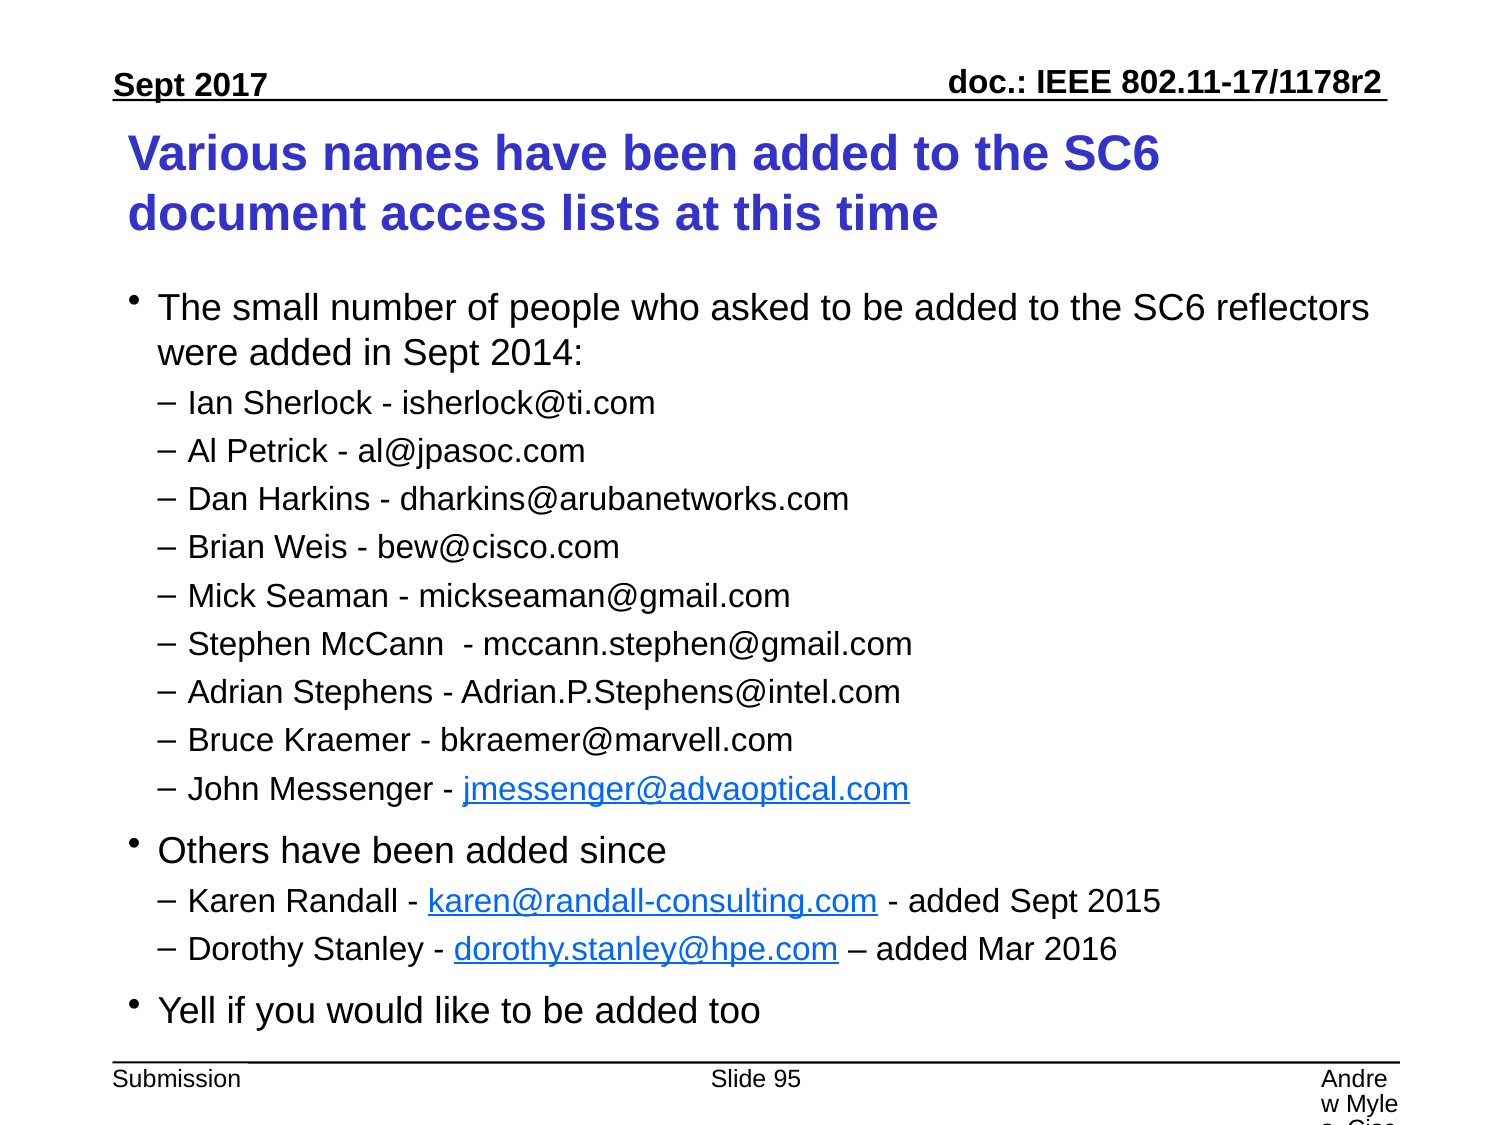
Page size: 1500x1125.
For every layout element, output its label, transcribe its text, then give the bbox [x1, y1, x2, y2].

title Various names have been added to the SC6 document access lists at this time [112, 112, 1388, 275]
slide_number Slide 95 [709, 1061, 803, 1093]
footer Andrew Myles, Cisco [1320, 1061, 1402, 1093]
list The small number of people who asked to be added to the SC6 reflectors were added in Sept 2014: Ian Sherlock - isherlock@ti.com Al Petrick - al@jpasoc.com Dan Harkins - dharkins@arubanetworks.com Brian Weis - bew@cisco.com Mick Seaman - mickseaman@gmail.com Stephen McCann - mccann.stephen@gmail.com Adrian Stephens - Adrian.P.Stephens@intel.com Bruce Kraemer - bkraemer@marvell.com John Messenger - jmessenger@advaoptical.com Others have been added since Karen Randall - karen@randall-consulting.com - added Sept 2015 Dorothy Stanley - dorothy.stanley@hpe.com – added Mar 2016 Yell if you would like to be added too [112, 275, 1388, 950]
